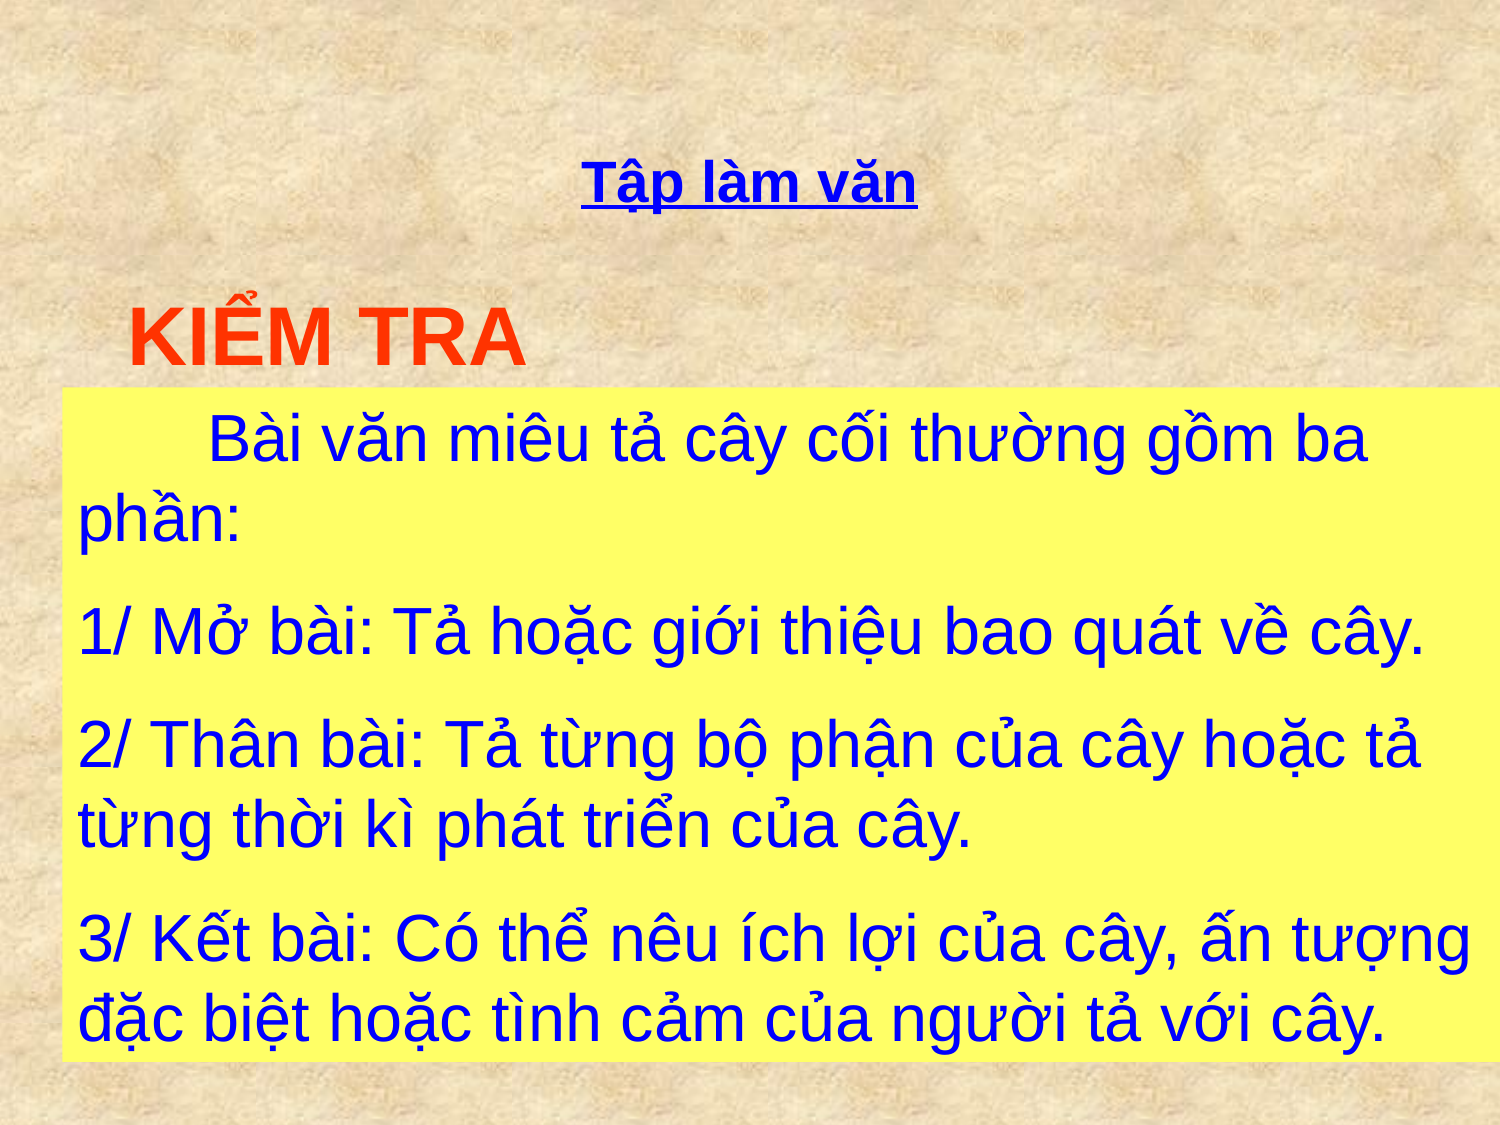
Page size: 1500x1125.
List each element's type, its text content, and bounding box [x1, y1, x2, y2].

text_box Tập làm văn [99, 37, 1400, 222]
text_box KIỂM TRA [112, 275, 625, 387]
text_box Bài văn miêu tả cây cối thường gồm ba phần: 1/ Mở bài: Tả hoặc giới thiệu bao quát về cây. 2/ Thân bài: Tả từng bộ phận của cây hoặc tả từng thời kì phát triển của cây. 3/ Kết bài: Có thể nêu ích lợi của cây, ấn tượng đặc biệt hoặc tình cảm của người tả với cây. [62, 387, 1500, 1062]
picture [0, 0, 1500, 1125]
